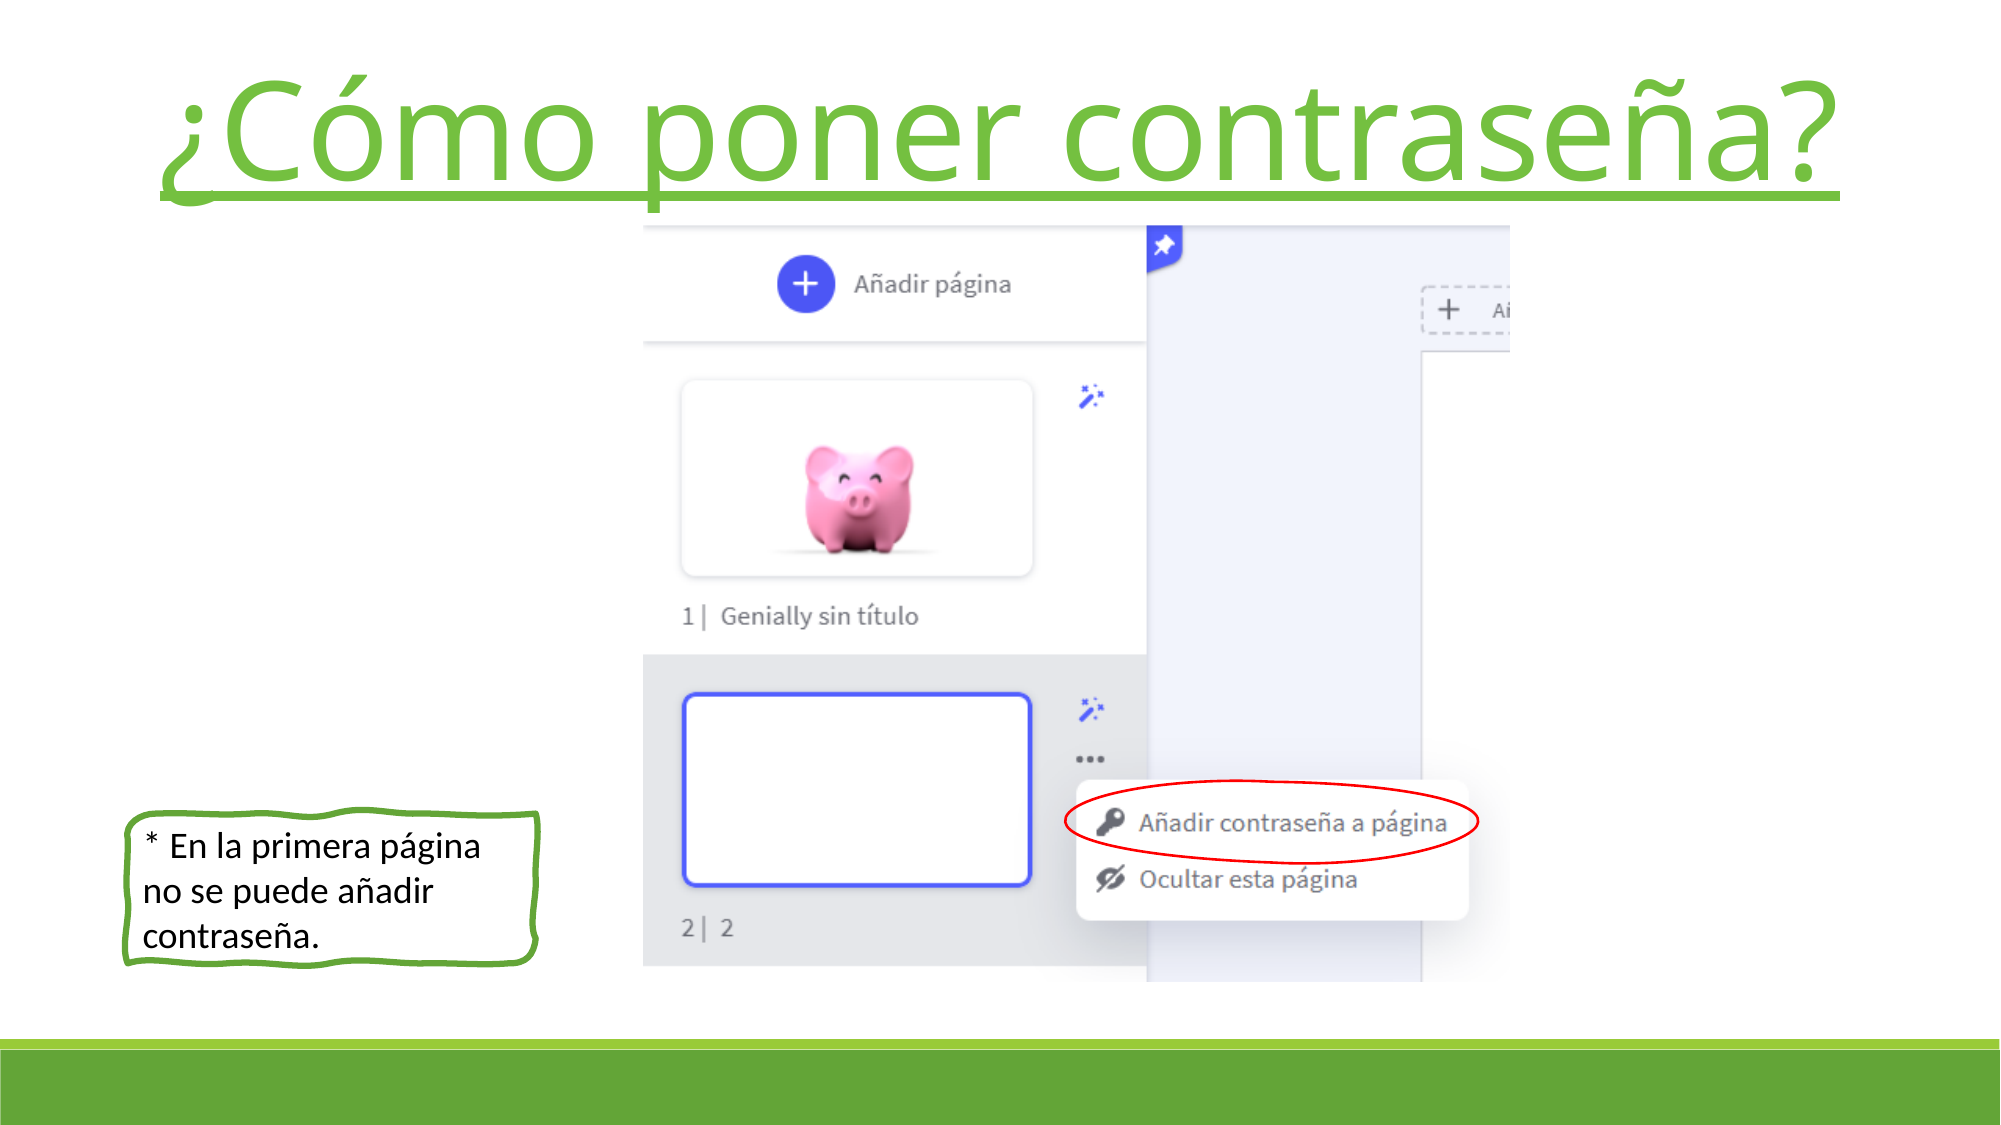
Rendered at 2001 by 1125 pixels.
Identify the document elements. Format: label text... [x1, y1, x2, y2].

text_box * En la primera página no se puede añadir contraseña. [124, 809, 538, 966]
picture [643, 224, 1510, 982]
text_box ¿Cómo poner contraseña? [144, 35, 1856, 216]
